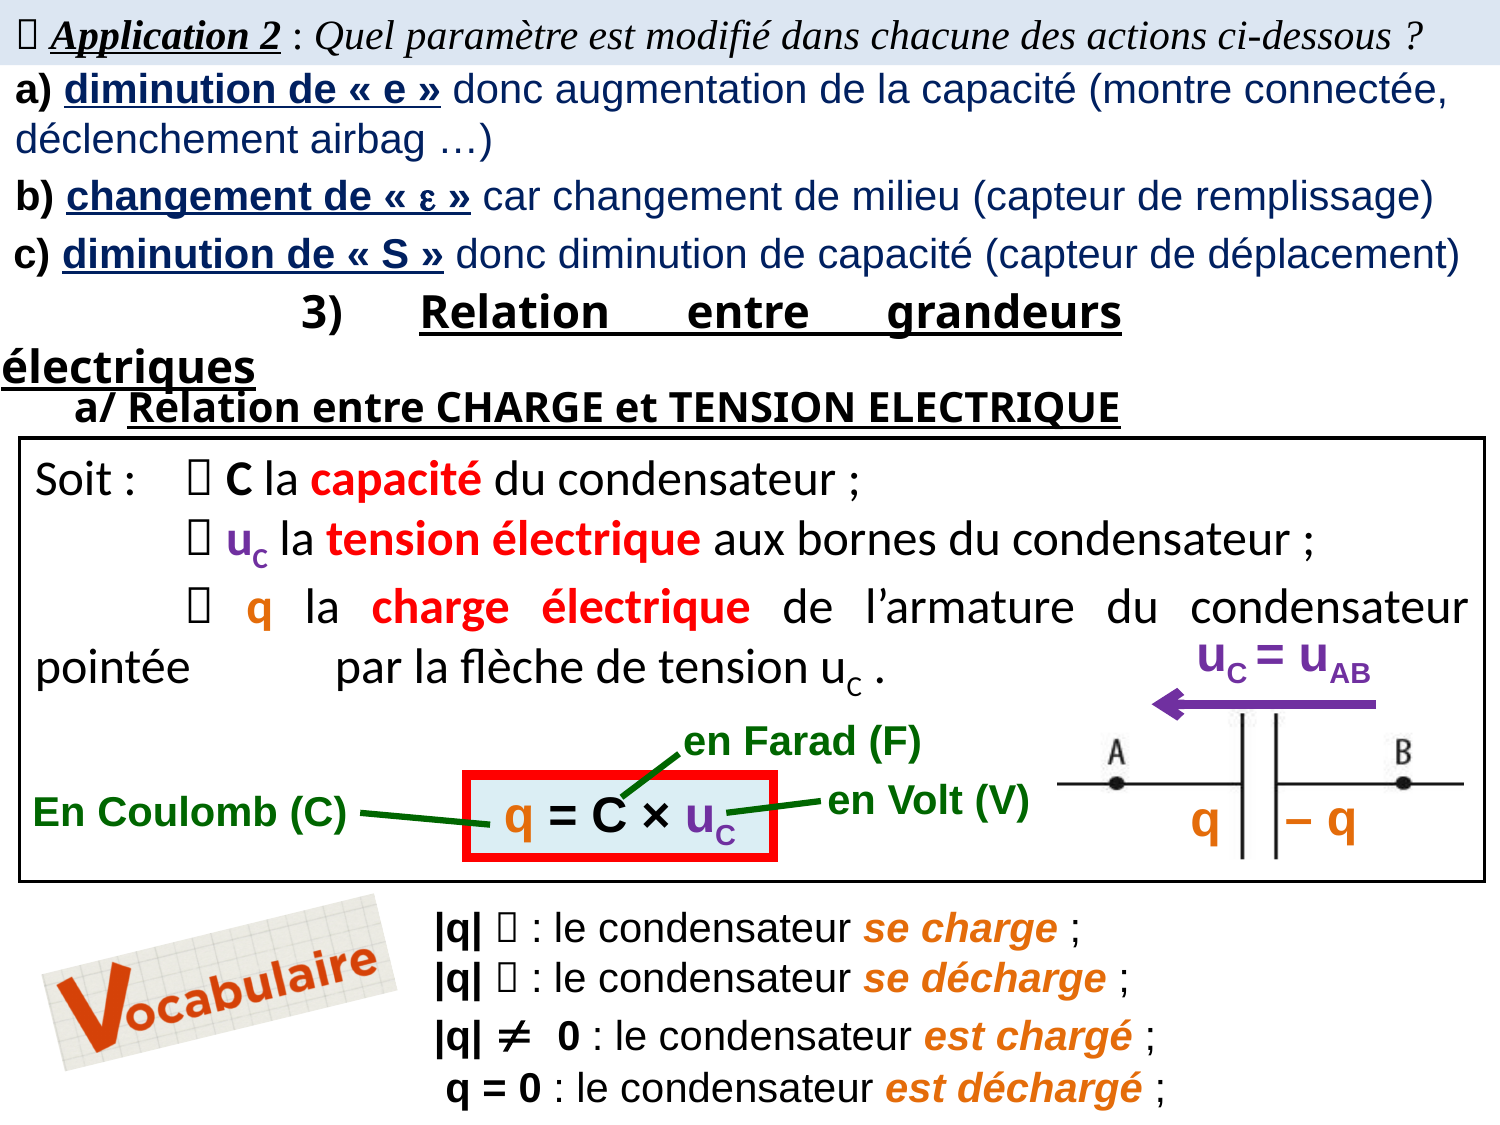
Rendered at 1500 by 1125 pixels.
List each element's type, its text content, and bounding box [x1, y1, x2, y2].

text_box c) diminution de « S » donc diminution de capacité (capteur de déplacement) [0, 219, 1499, 303]
text_box  Application 2 : Quel paramètre est modifié dans chacune des actions ci-dessous ? [0, 0, 1500, 54]
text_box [19, 437, 1485, 882]
text_box 3) Relation entre grandeurs électriques [0, 302, 1138, 373]
text_box |q|  : le condensateur se charge ; |q|  : le condensateur se décharge ; |q|  0 : le condensateur est chargé ; q = 0 : le condensateur est déchargé ; [419, 893, 1500, 1119]
picture [41, 893, 398, 1072]
text_box b) changement de « e » car changement de milieu (capteur de remplissage) [0, 160, 1500, 232]
text_box a) diminution de « e » donc augmentation de la capacité (montre connectée, déclenchement airbag …) [0, 54, 1500, 160]
text_box a/ Relation entre CHARGE et TENSION ELECTRIQUE [58, 373, 1137, 436]
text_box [1151, 613, 1393, 705]
